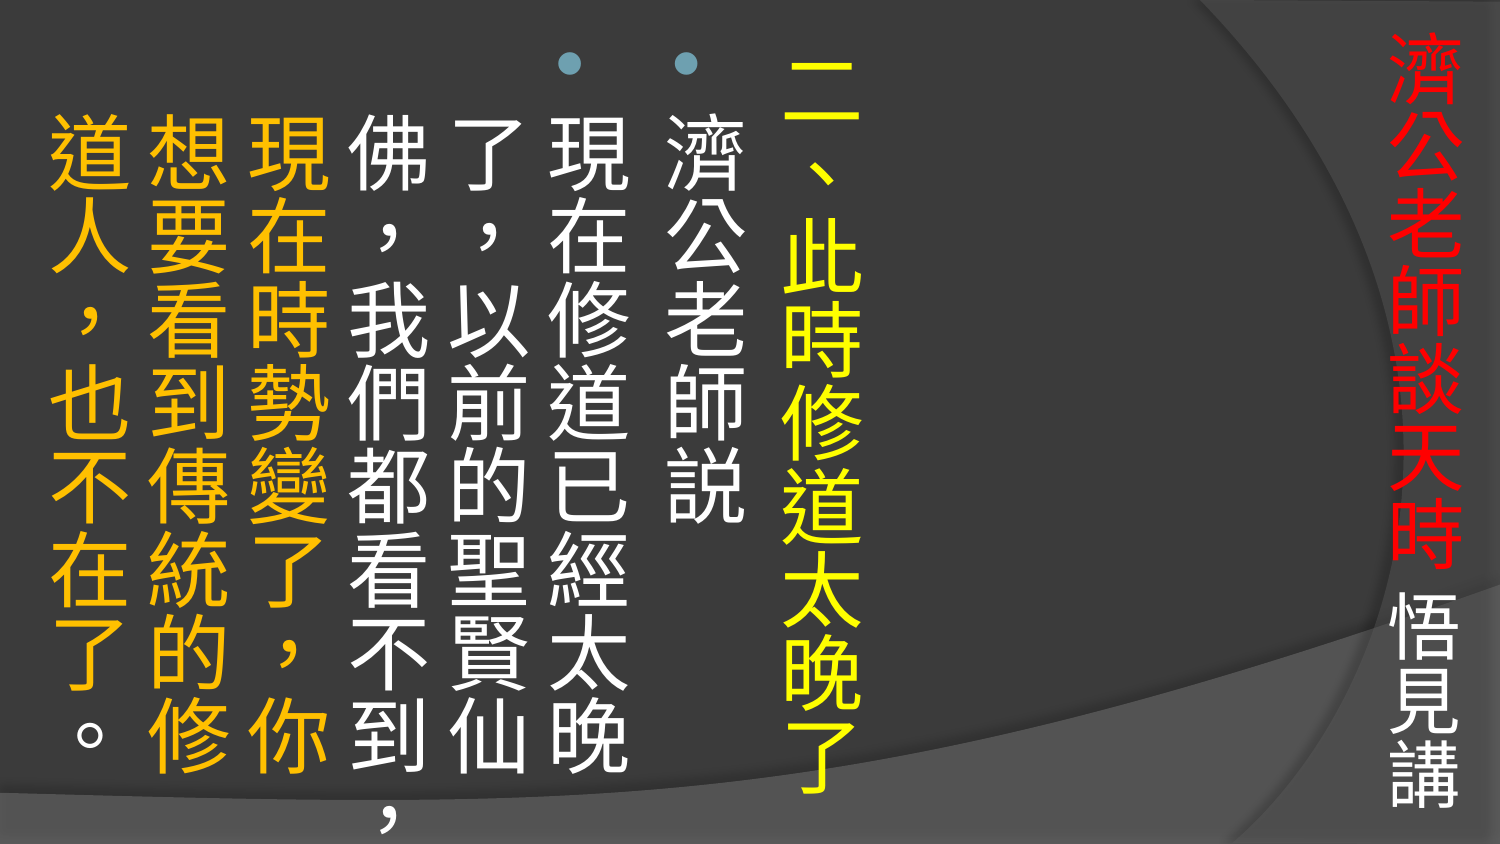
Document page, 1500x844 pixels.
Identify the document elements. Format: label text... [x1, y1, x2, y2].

list 二、此時修道太晚了 濟公老師説 現在修道已經太晚了，以前的聖賢仙佛，我們都看不到，現在時勢變了，你想要看到傳統的修道人，也不在了。 [29, 27, 1365, 820]
title 濟公老師談天時 悟見講 [1364, 21, 1483, 820]
